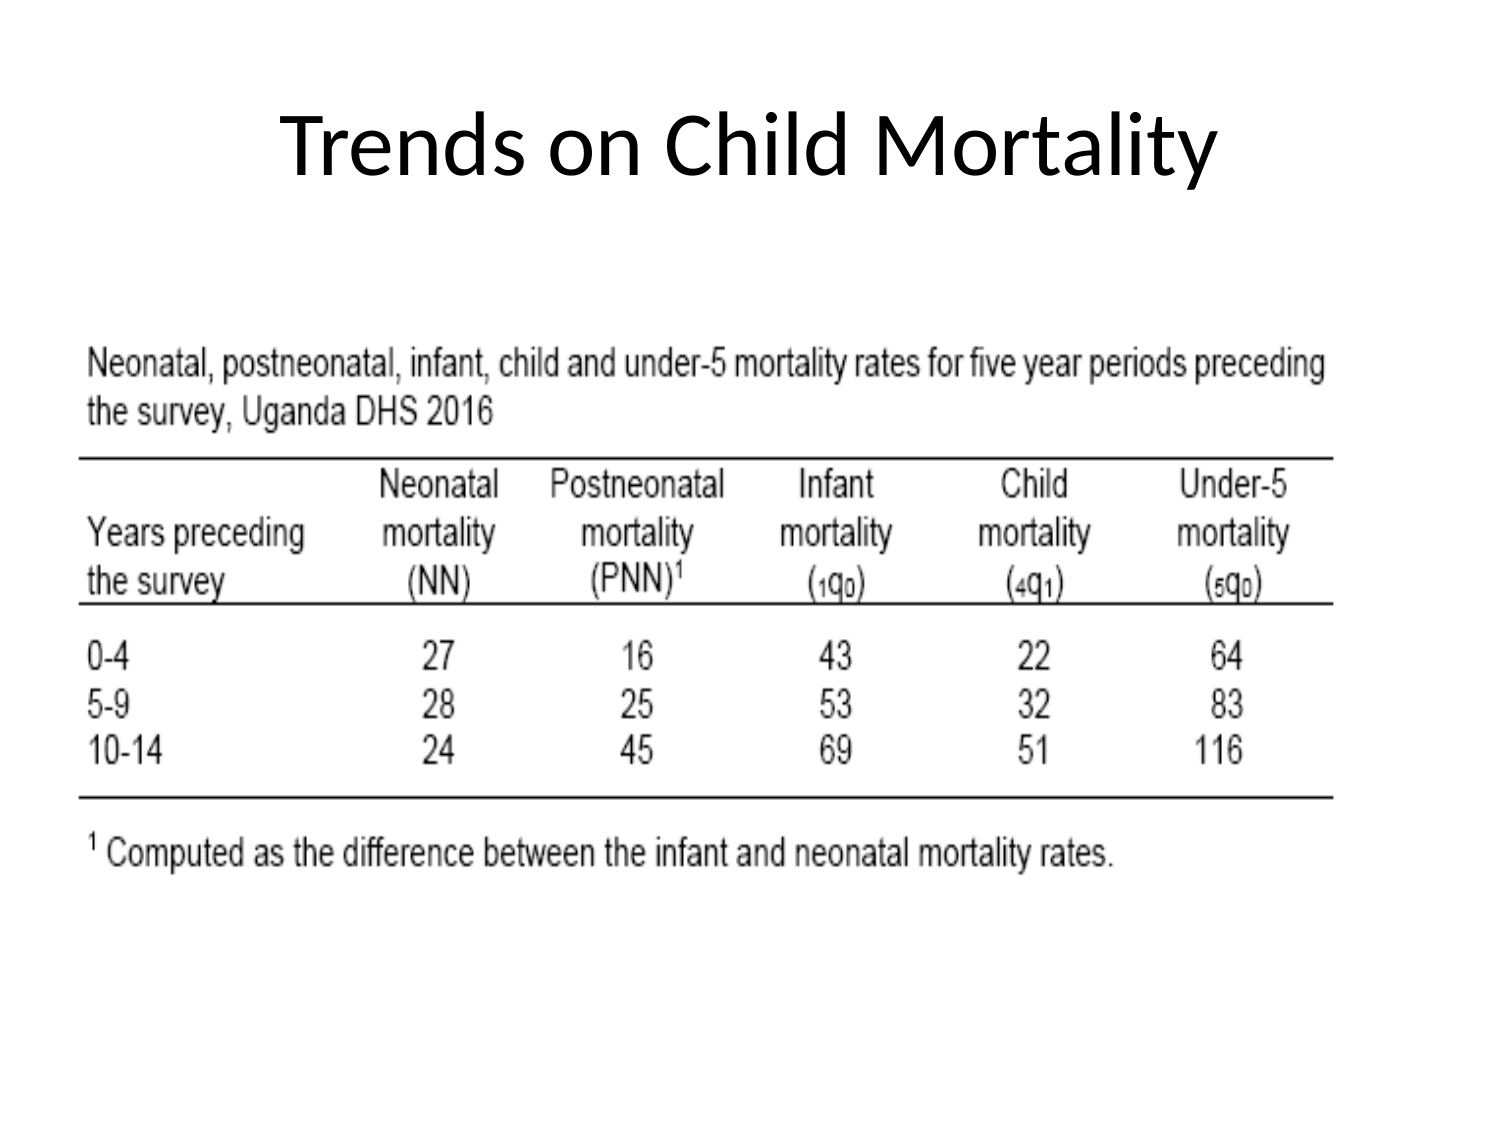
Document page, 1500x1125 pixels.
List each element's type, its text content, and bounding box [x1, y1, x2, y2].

picture [62, 324, 1351, 899]
title Trends on Child Mortality [75, 45, 1425, 233]
